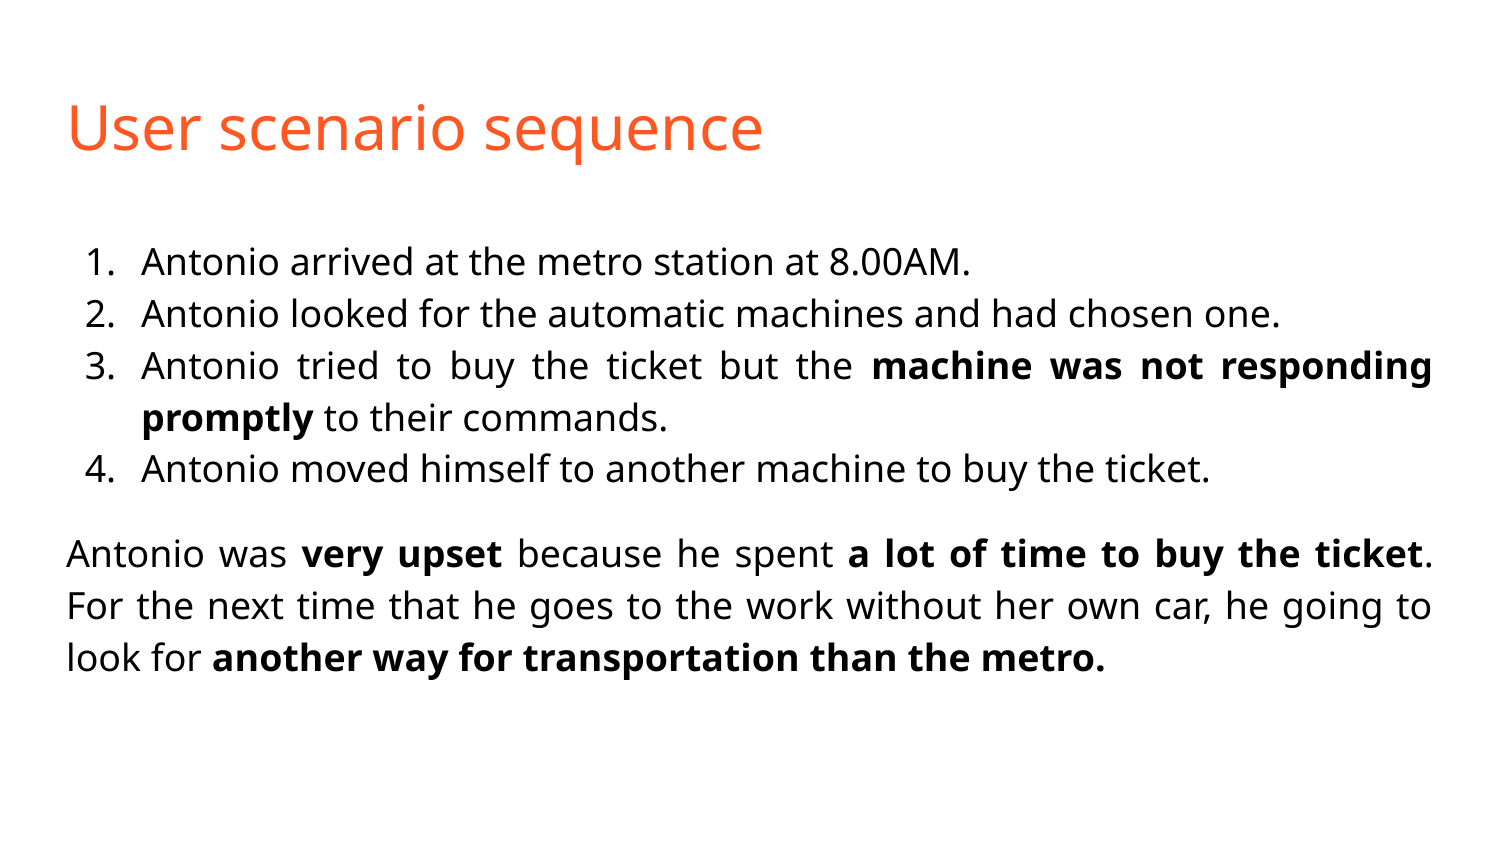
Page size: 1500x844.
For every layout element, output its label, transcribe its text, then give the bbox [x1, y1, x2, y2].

title User scenario sequence [51, 72, 1449, 167]
list Antonio arrived at the metro station at 8.00AM. Antonio looked for the automatic machines and had chosen one. Antonio tried to buy the ticket but the machine was not responding promptly to their commands. Antonio moved himself to another machine to buy the ticket. Antonio was very upset because he spent a lot of time to buy the ticket. For the next time that he goes to the work without her own car, he going to look for another way for transportation than the metro. [51, 216, 1449, 777]
